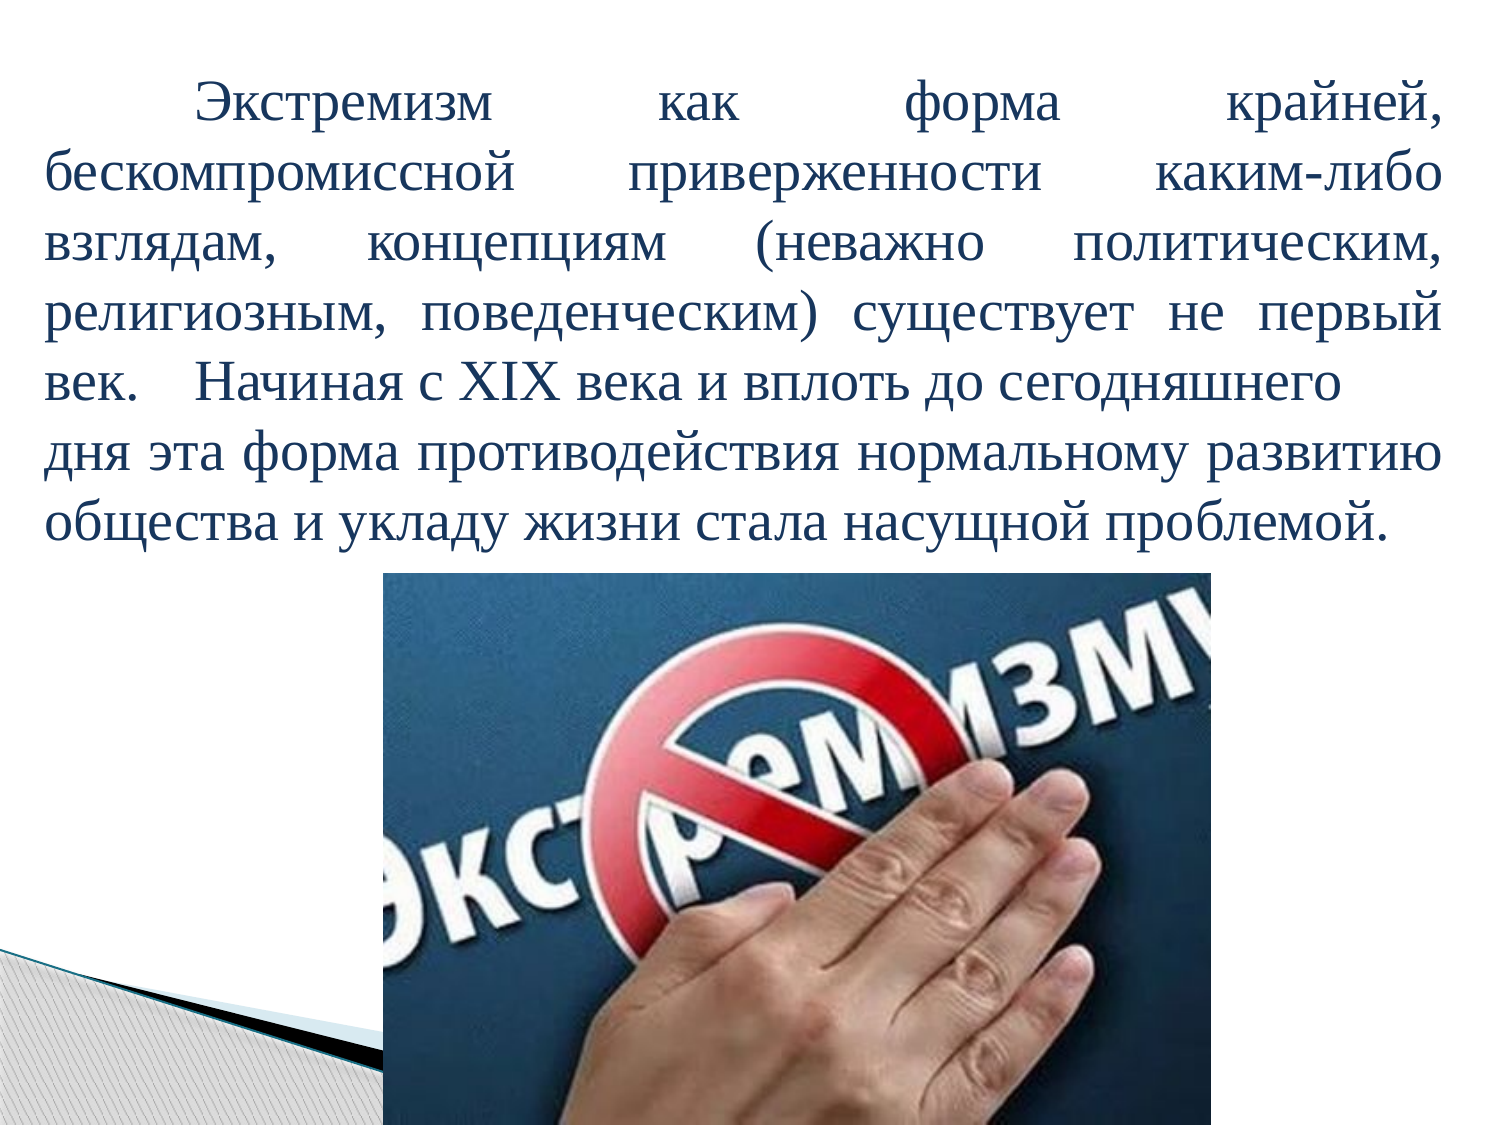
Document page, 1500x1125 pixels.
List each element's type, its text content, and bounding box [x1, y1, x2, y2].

picture [383, 573, 1211, 1125]
text_box Экстремизм как форма крайней, бескомпромиссной приверженности каким-либо взглядам, концепциям (неважно политическим, религиозным, поведенческим) существует не первый век. Начиная с XIX века и вплоть до сегодняшнего дня эта форма противодействия нормальному развитию общества и укладу жизни стала насущной проблемой. [29, 54, 1459, 560]
